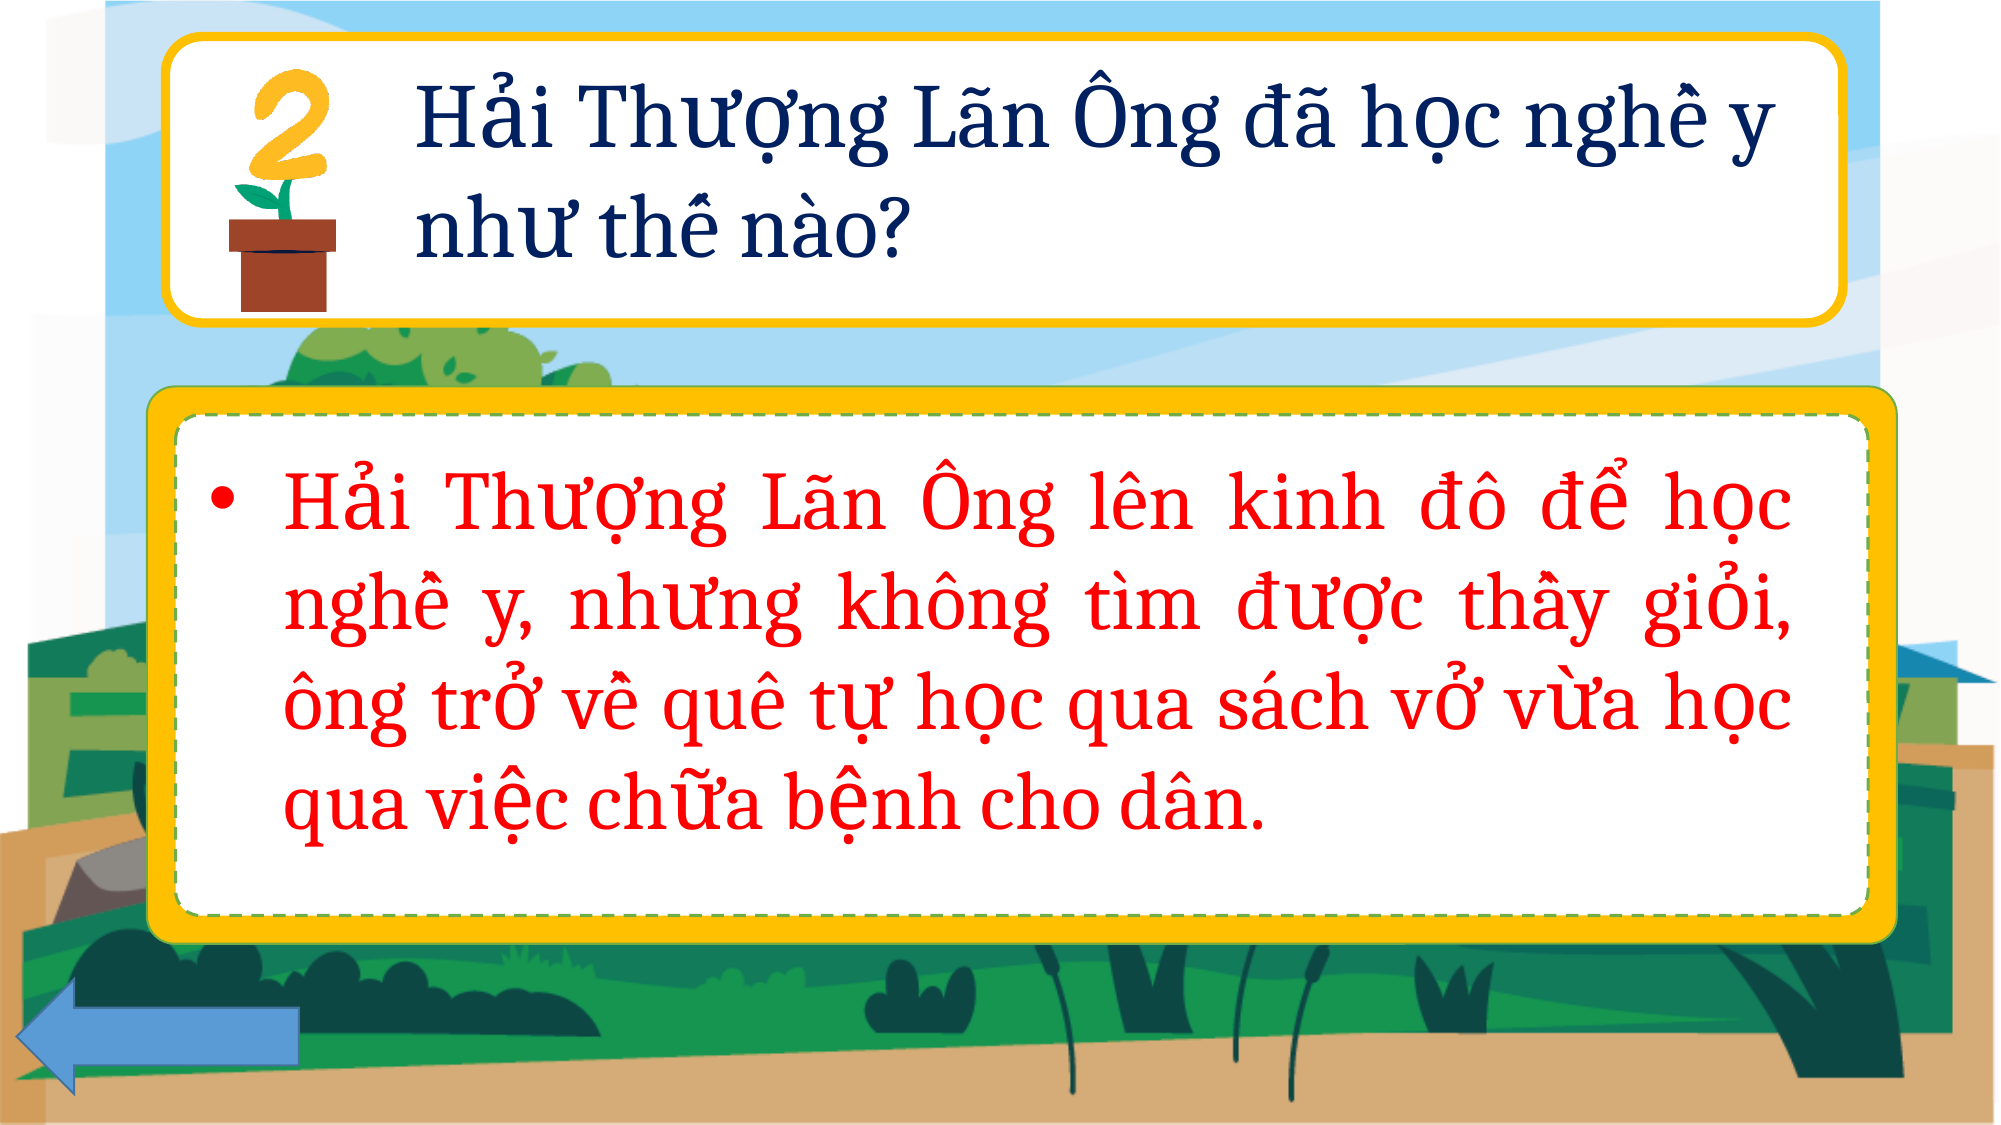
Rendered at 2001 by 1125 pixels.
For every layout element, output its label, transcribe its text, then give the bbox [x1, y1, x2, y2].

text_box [146, 386, 1897, 944]
text_box [164, 35, 1845, 325]
picture [0, 0, 2001, 1125]
text_box Hải Thượng Lãn Ông đã học nghề y như thế nào? [399, 48, 1791, 284]
text_box [15, 976, 300, 1097]
